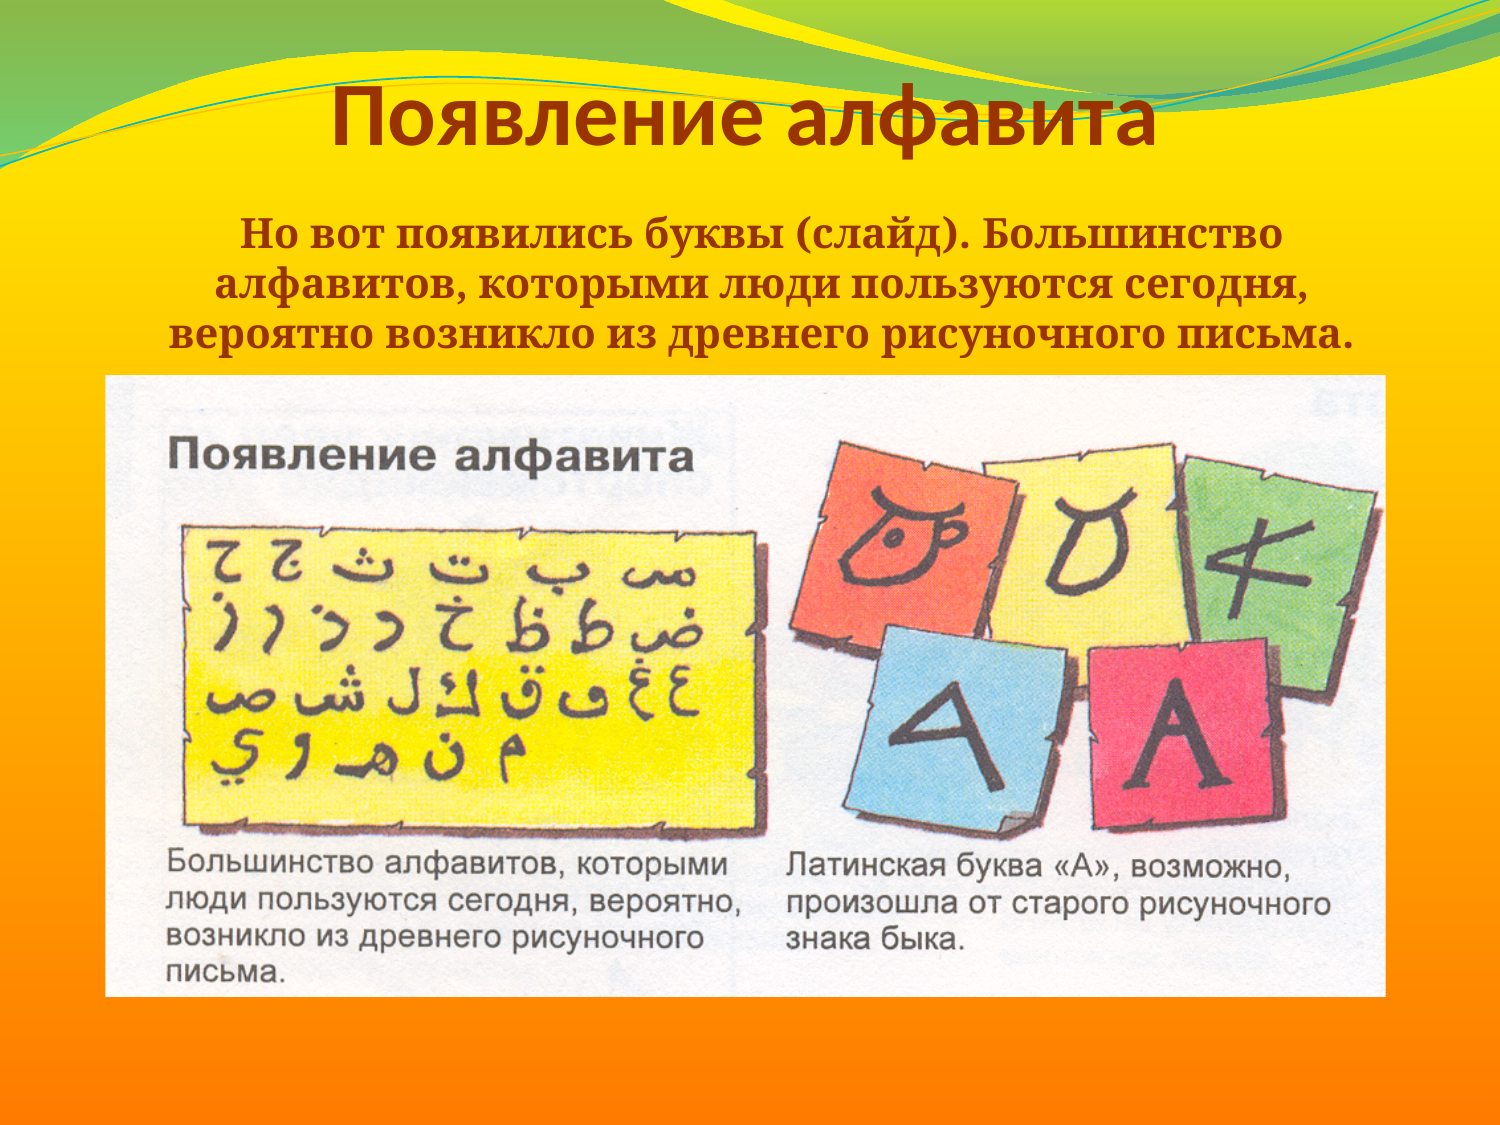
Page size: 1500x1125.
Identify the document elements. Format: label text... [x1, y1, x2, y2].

text_box Но вот появились буквы (слайд). Большинство алфавитов, которыми люди пользуются сегодня, вероятно возникло из древнего рисуночного письма. [105, 199, 1418, 409]
title Появление алфавита [70, 46, 1421, 164]
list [105, 374, 1386, 997]
